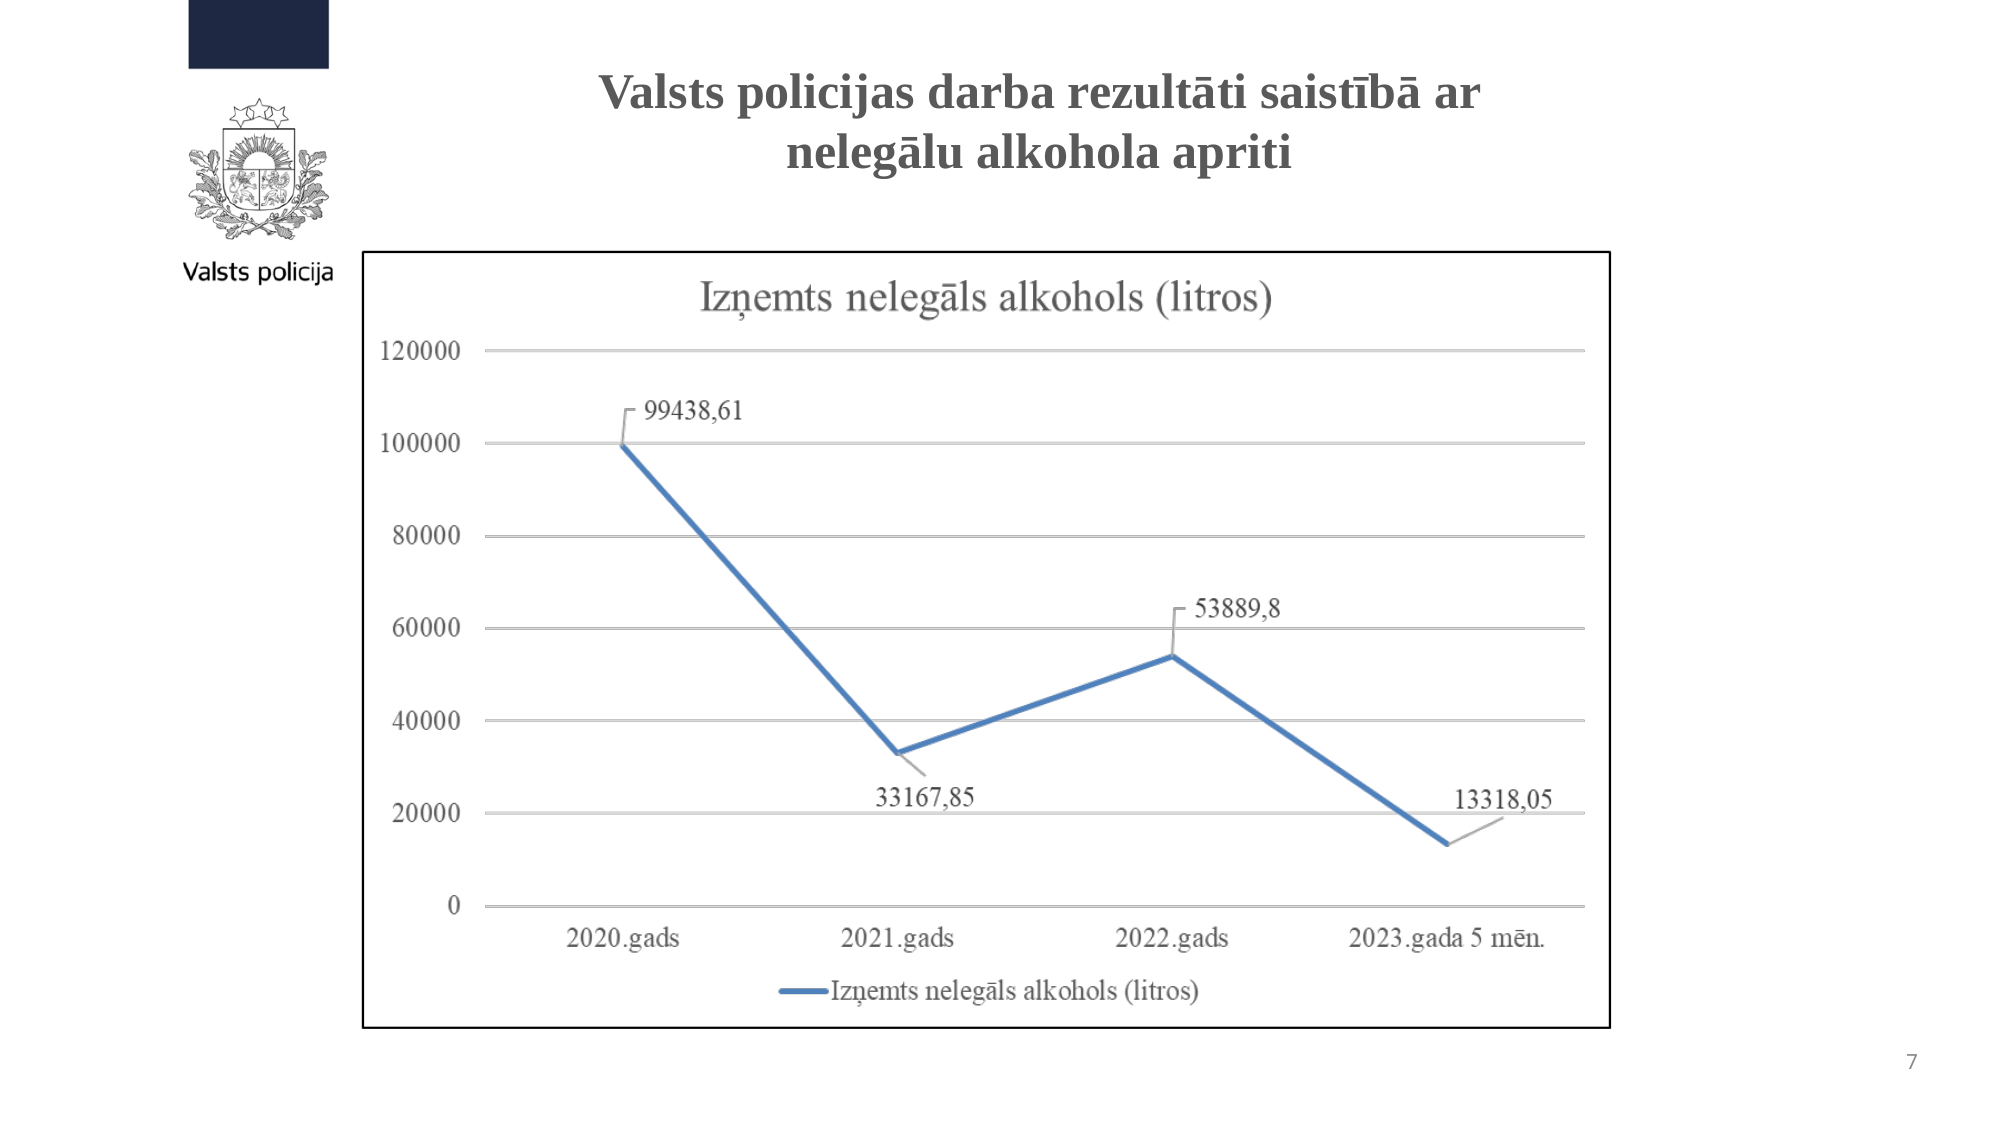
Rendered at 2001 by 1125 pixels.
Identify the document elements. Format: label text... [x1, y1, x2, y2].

title Valsts policijas darba rezultāti saistībā ar nelegālu alkohola apriti [539, 50, 1540, 221]
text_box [352, 243, 1620, 1038]
slide_number 7 [1866, 1037, 1934, 1088]
picture [64, 0, 450, 321]
